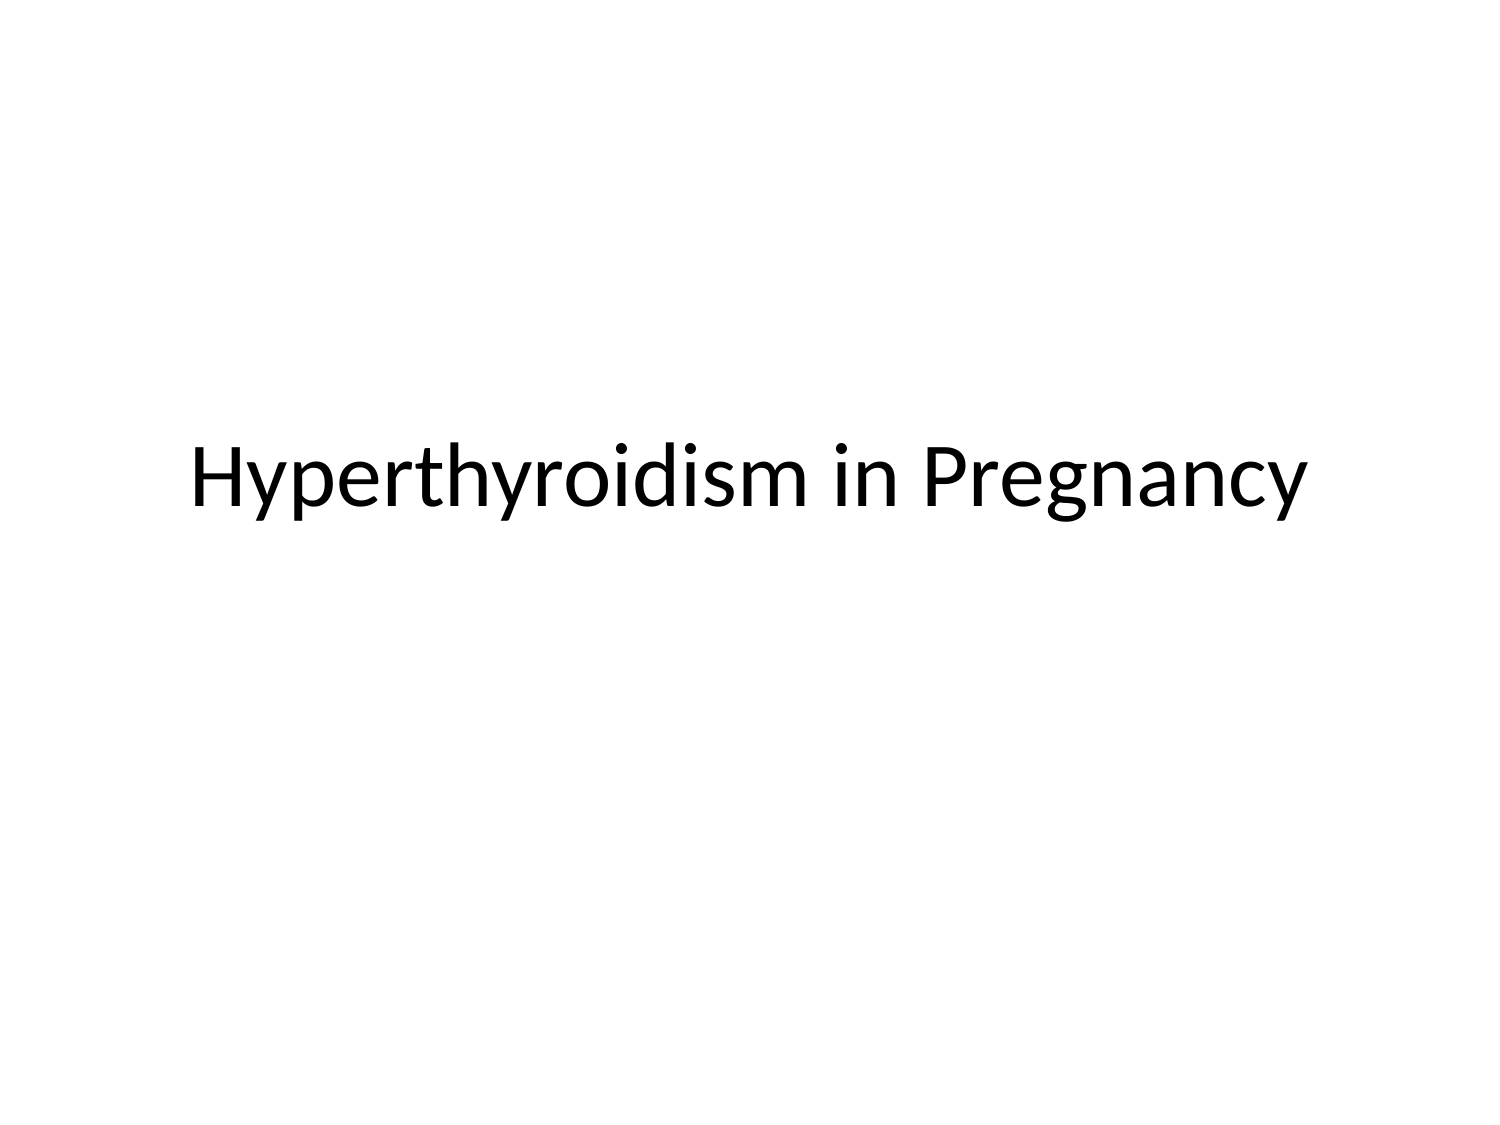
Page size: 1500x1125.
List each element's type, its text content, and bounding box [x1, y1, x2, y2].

title Hyperthyroidism in Pregnancy [112, 349, 1388, 591]
